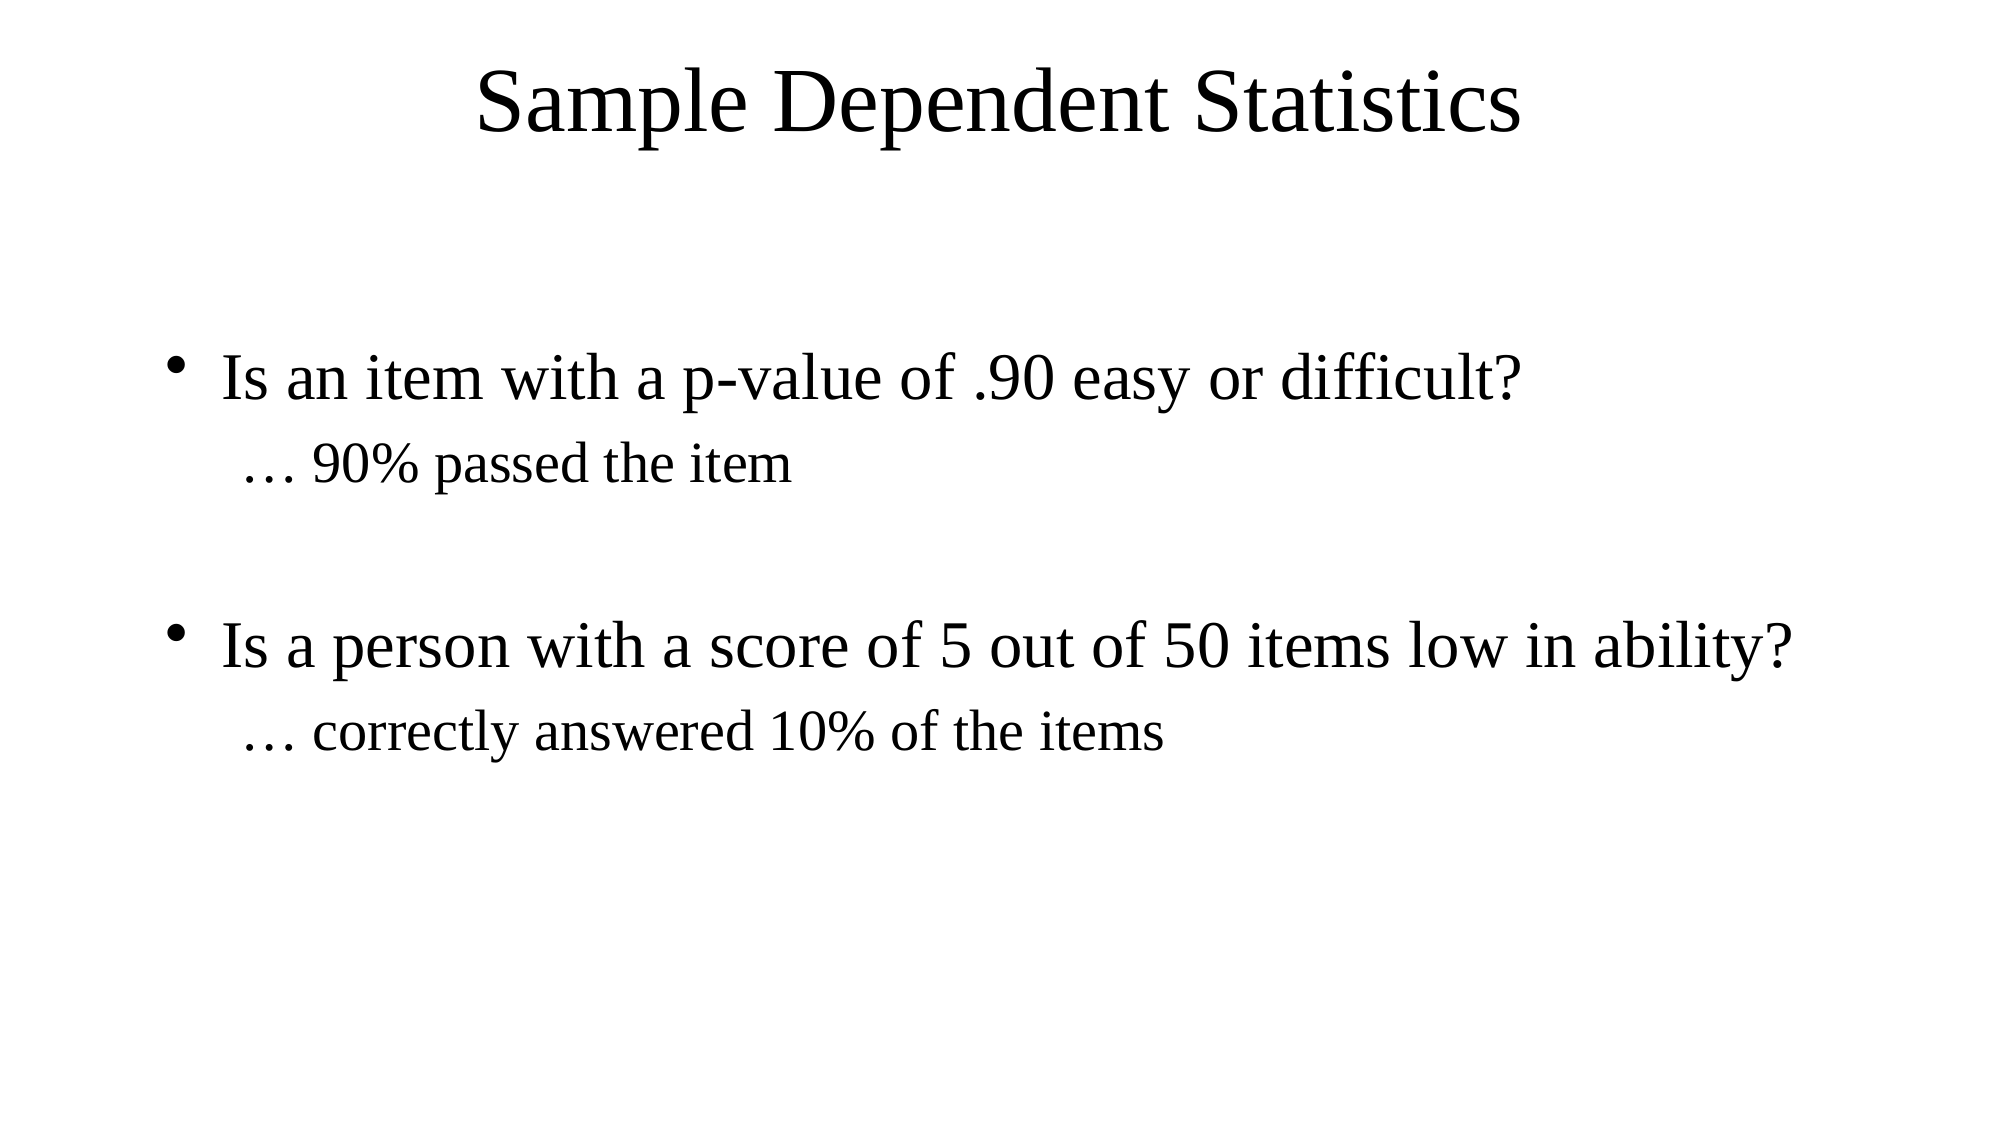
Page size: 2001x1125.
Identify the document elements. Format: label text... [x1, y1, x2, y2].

list Is an item with a p-value of .90 easy or difficult? … 90% passed the item Is a person with a score of 5 out of 50 items low in ability? … correctly answered 10% of the items [150, 324, 1850, 1000]
title Sample Dependent Statistics [150, 1, 1850, 189]
